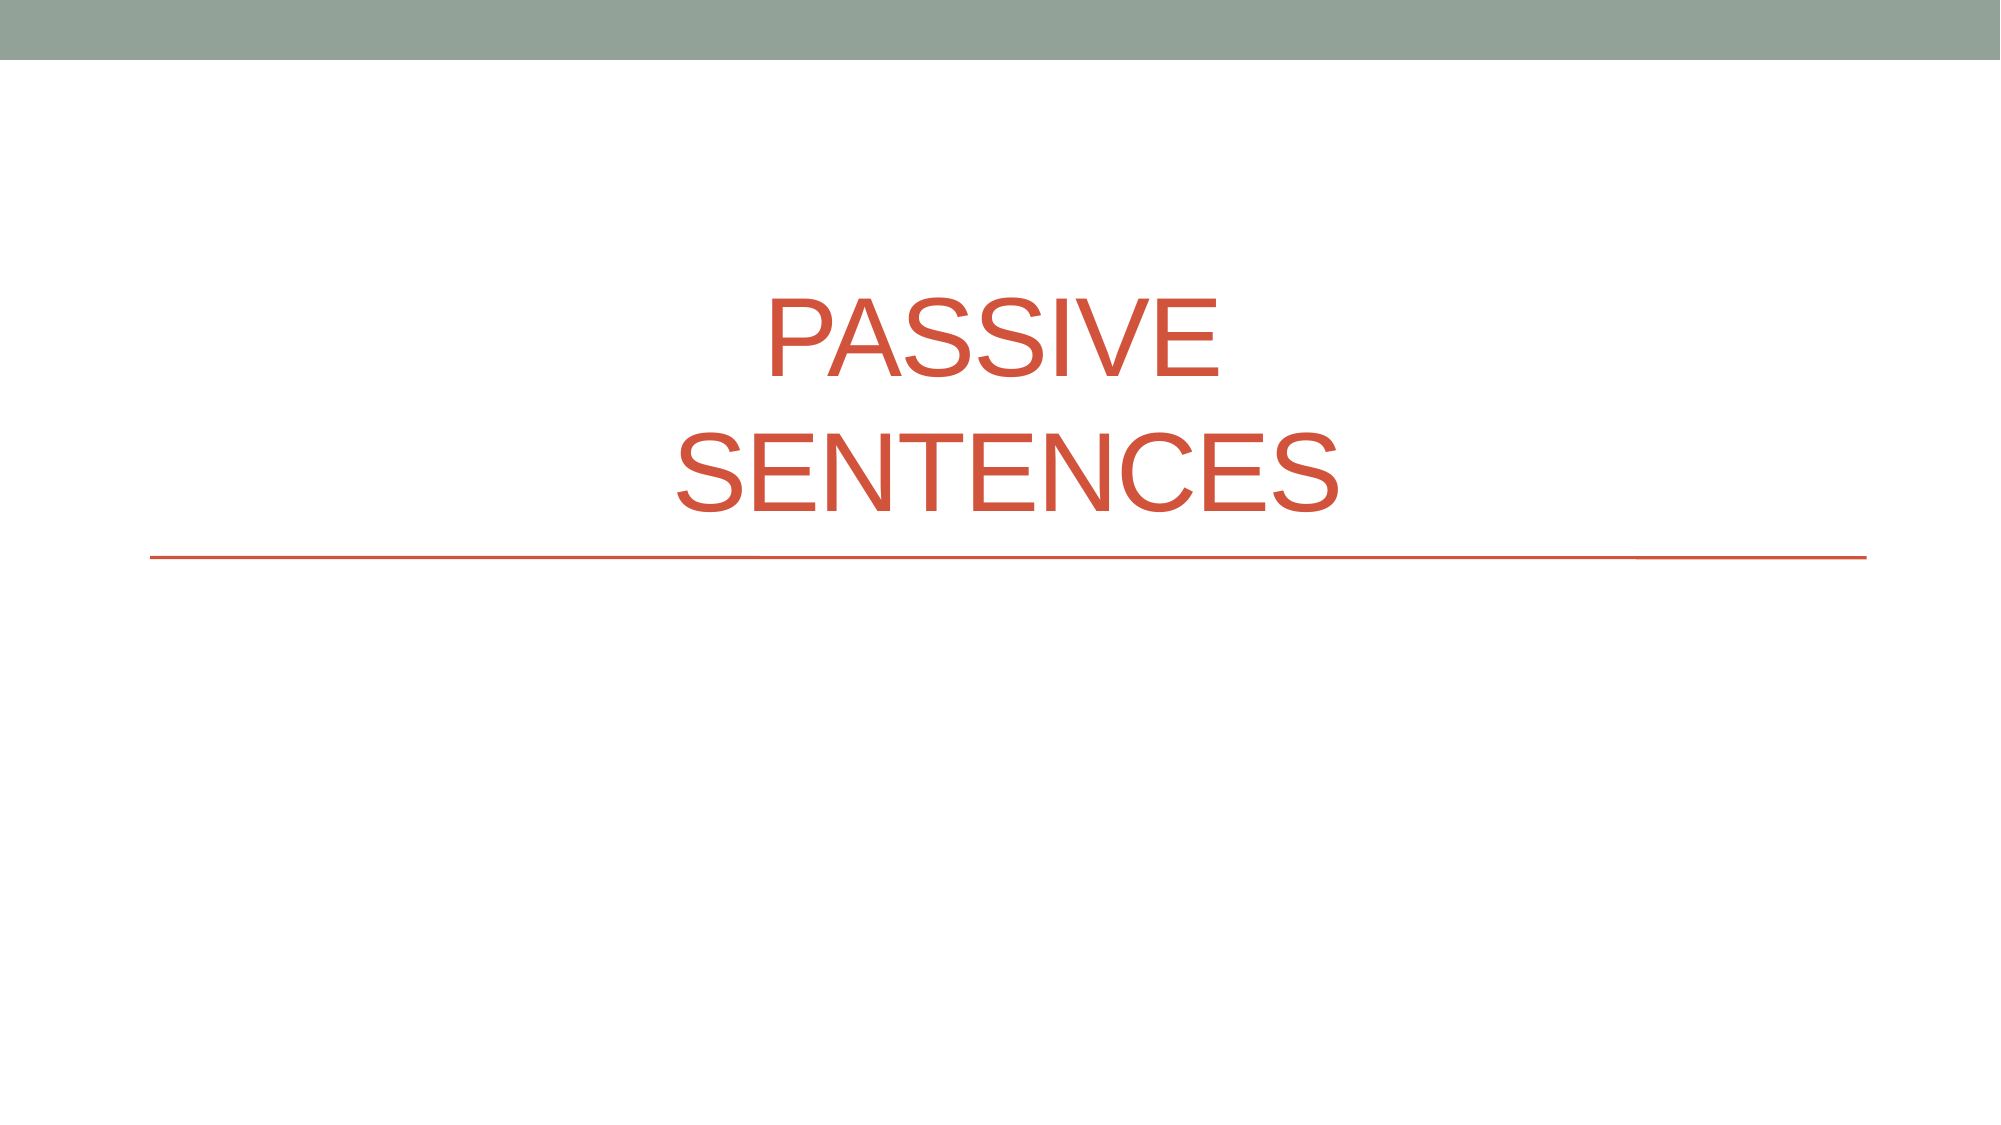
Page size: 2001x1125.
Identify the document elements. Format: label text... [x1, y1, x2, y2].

title PASSIVE sentences [150, 224, 1867, 542]
